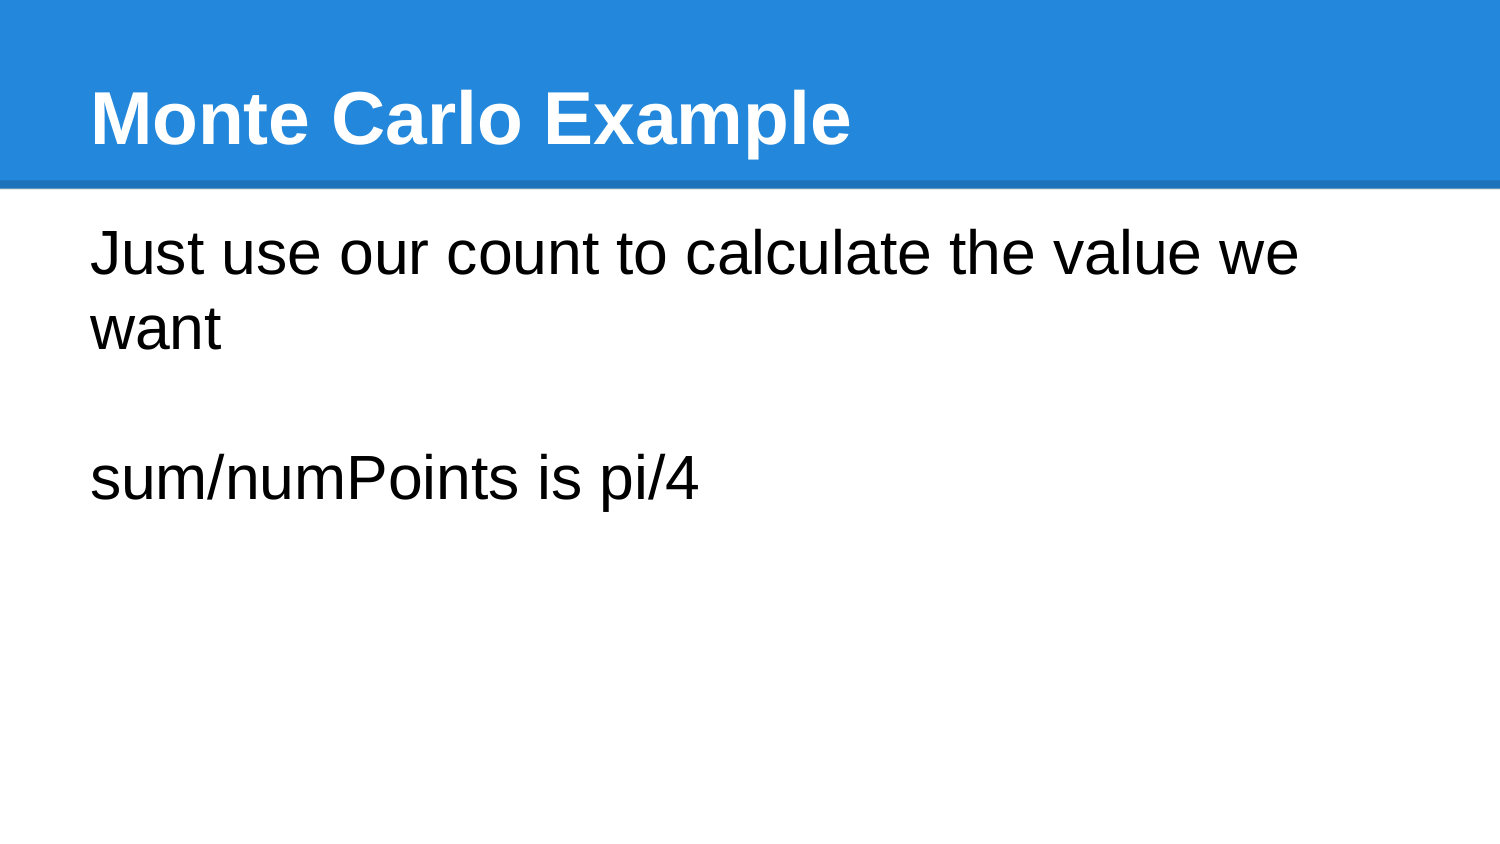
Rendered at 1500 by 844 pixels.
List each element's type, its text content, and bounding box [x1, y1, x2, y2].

list Just use our count to calculate the value we want sum/numPoints is pi/4 [75, 196, 1425, 808]
title Monte Carlo Example [75, 33, 1425, 175]
